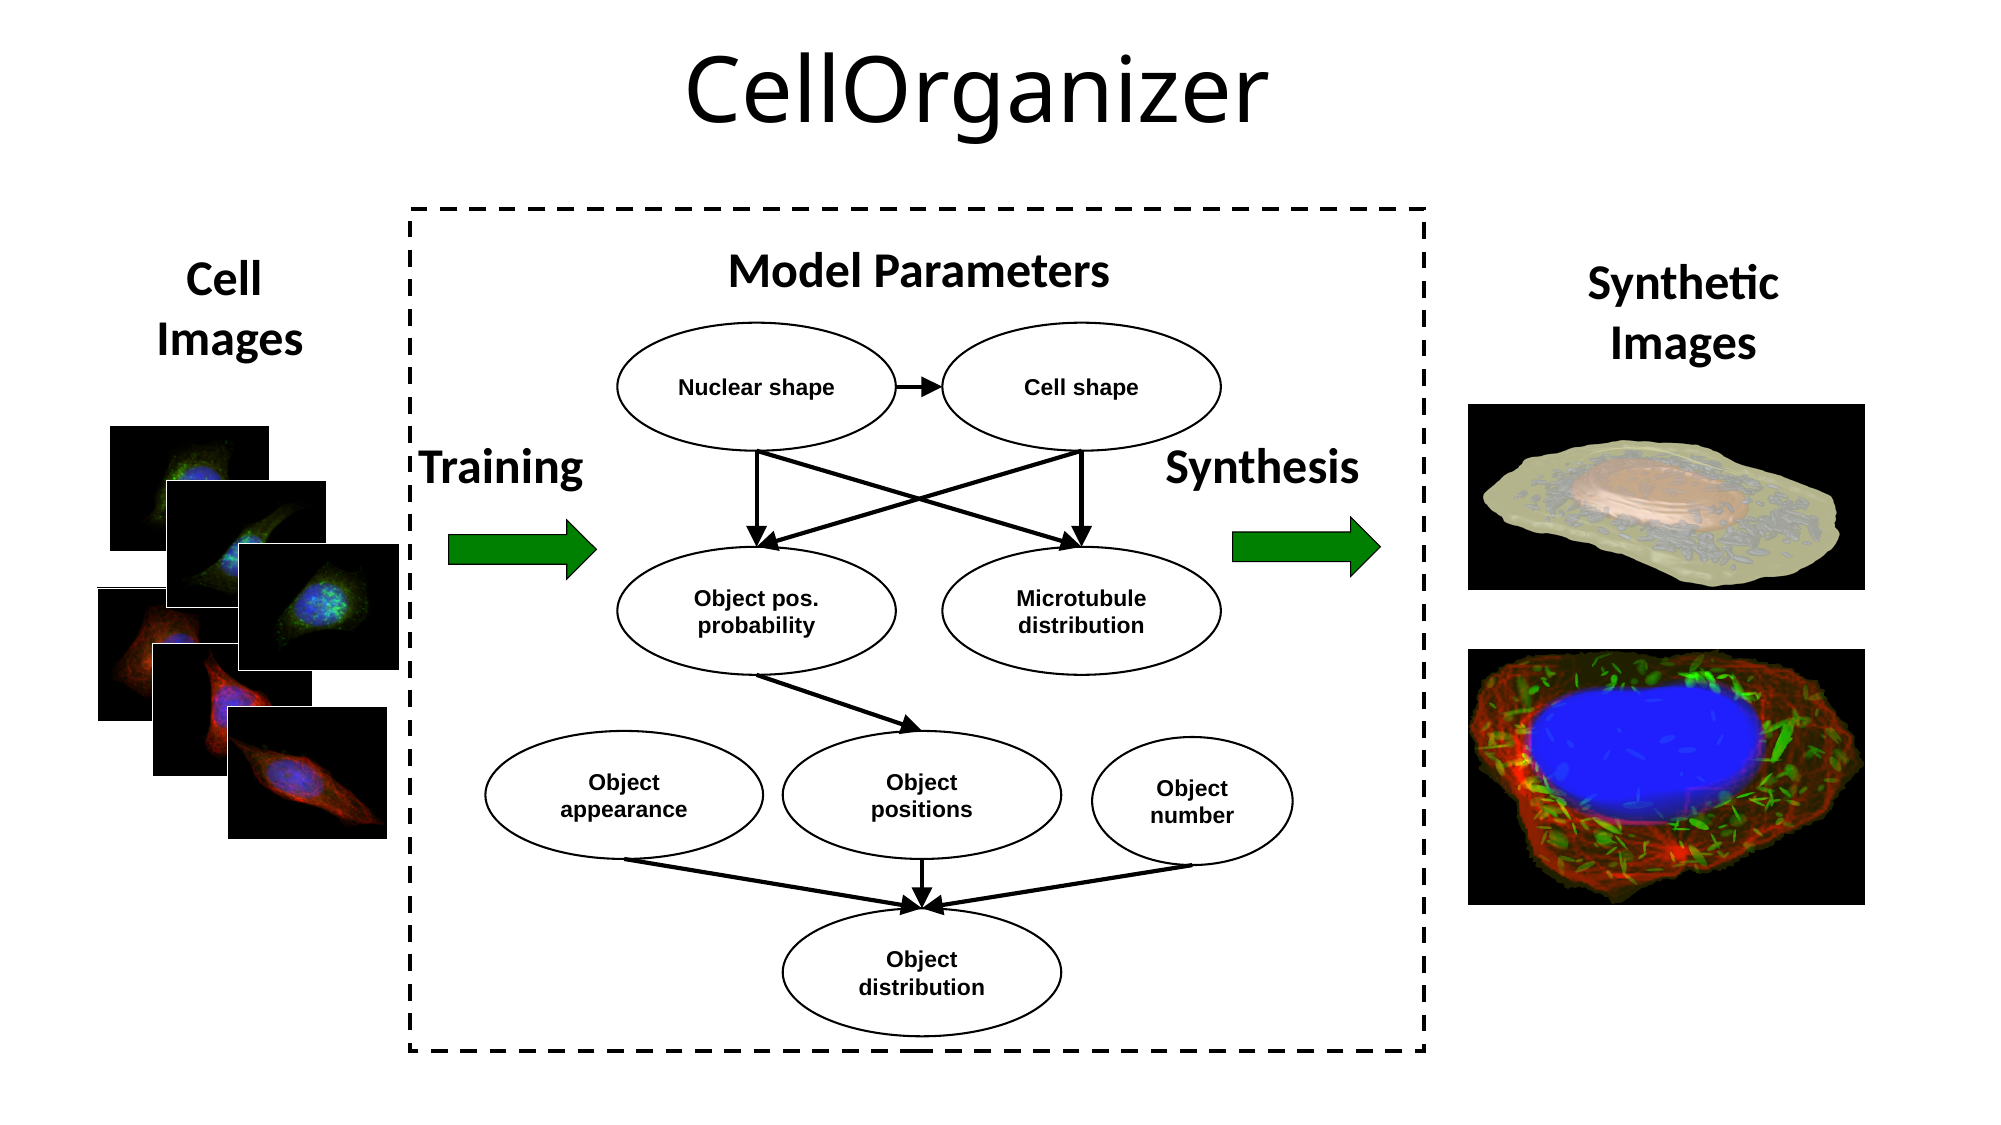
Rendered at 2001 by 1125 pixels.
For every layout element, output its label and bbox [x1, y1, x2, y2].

text_box [97, 0, 1865, 1052]
